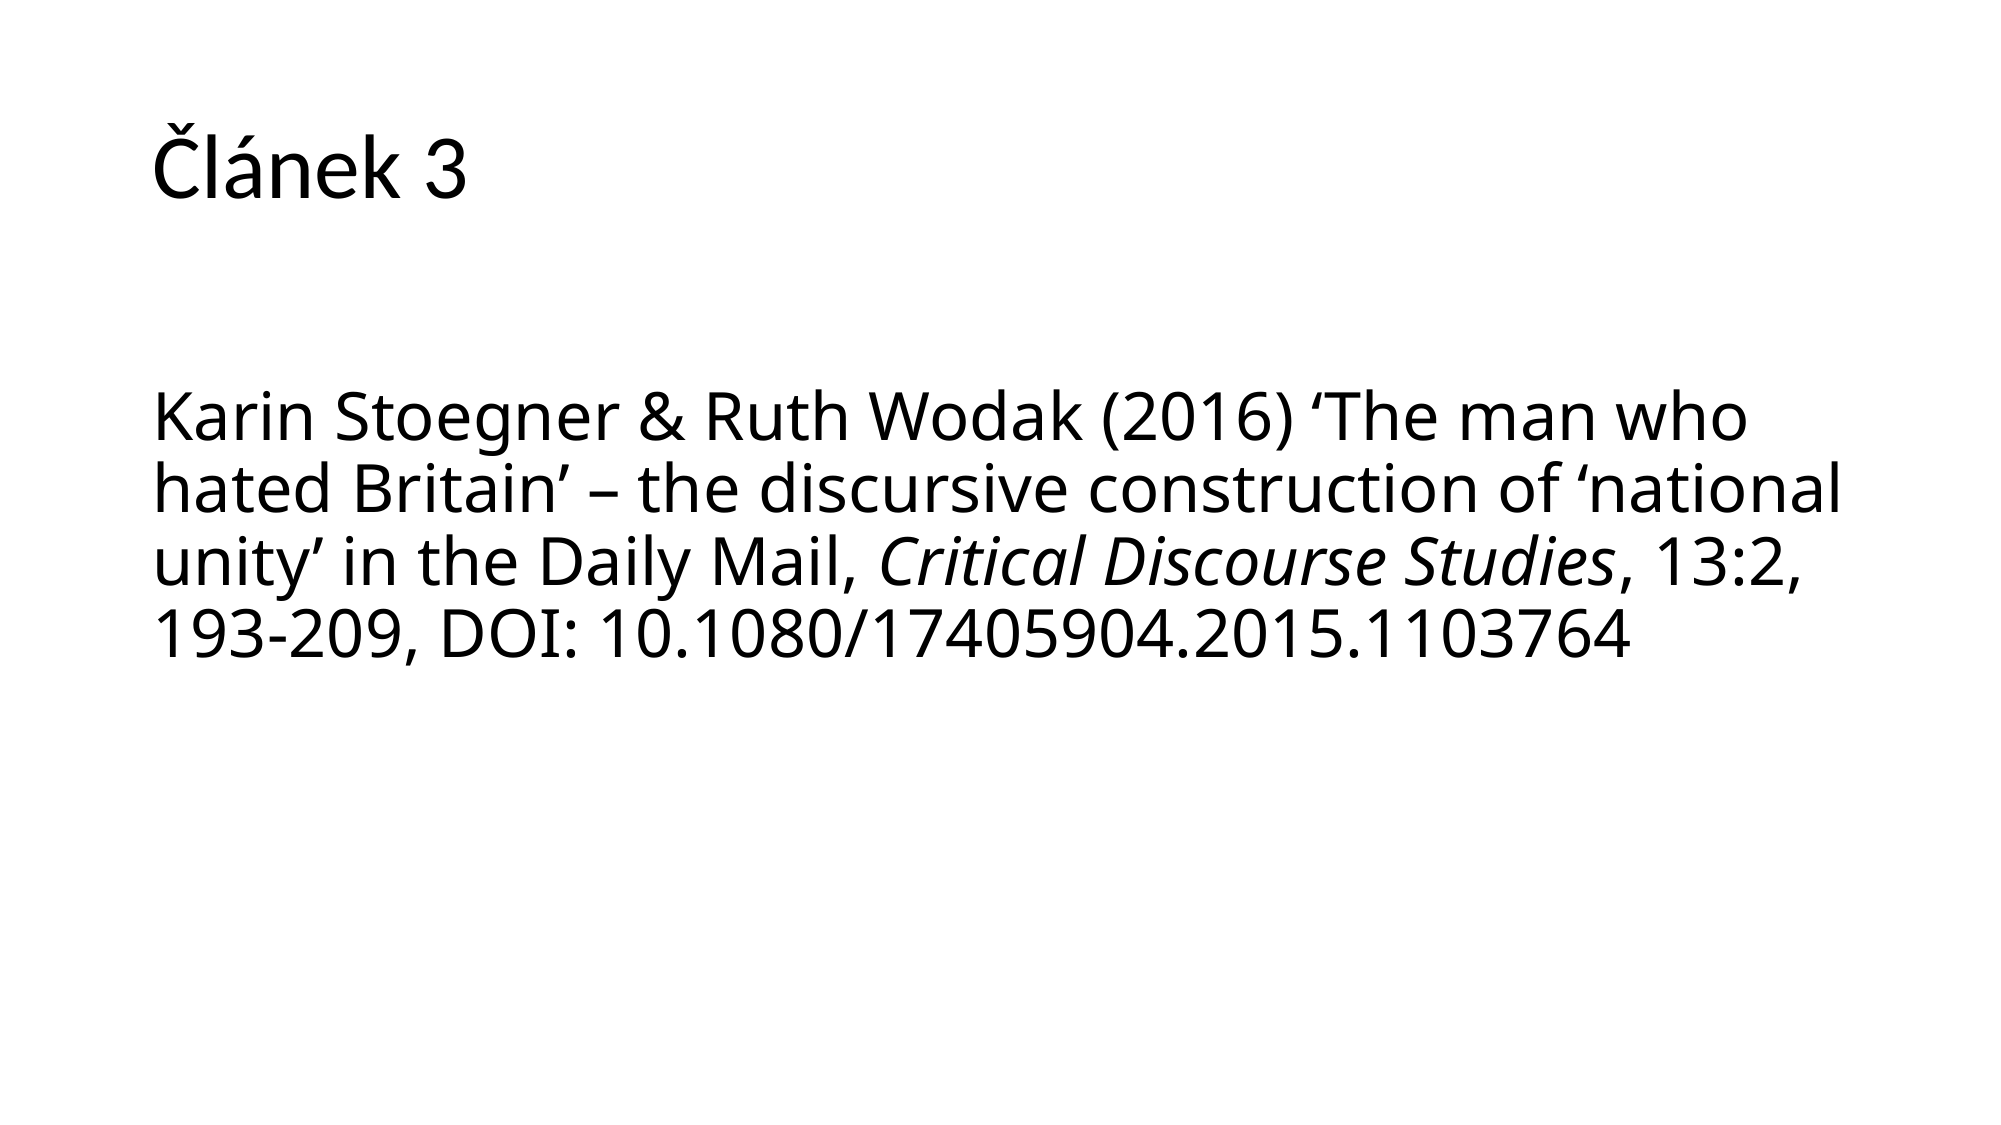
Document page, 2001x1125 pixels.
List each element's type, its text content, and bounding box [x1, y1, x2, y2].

list Karin Stoegner & Ruth Wodak (2016) ‘The man who hated Britain’ – the discursive construction of ‘national unity’ in the Daily Mail, Critical Discourse Studies, 13:2, 193-209, DOI: 10.1080/17405904.2015.1103764 [137, 375, 1863, 1014]
title Článek 3 [137, 59, 1863, 278]
